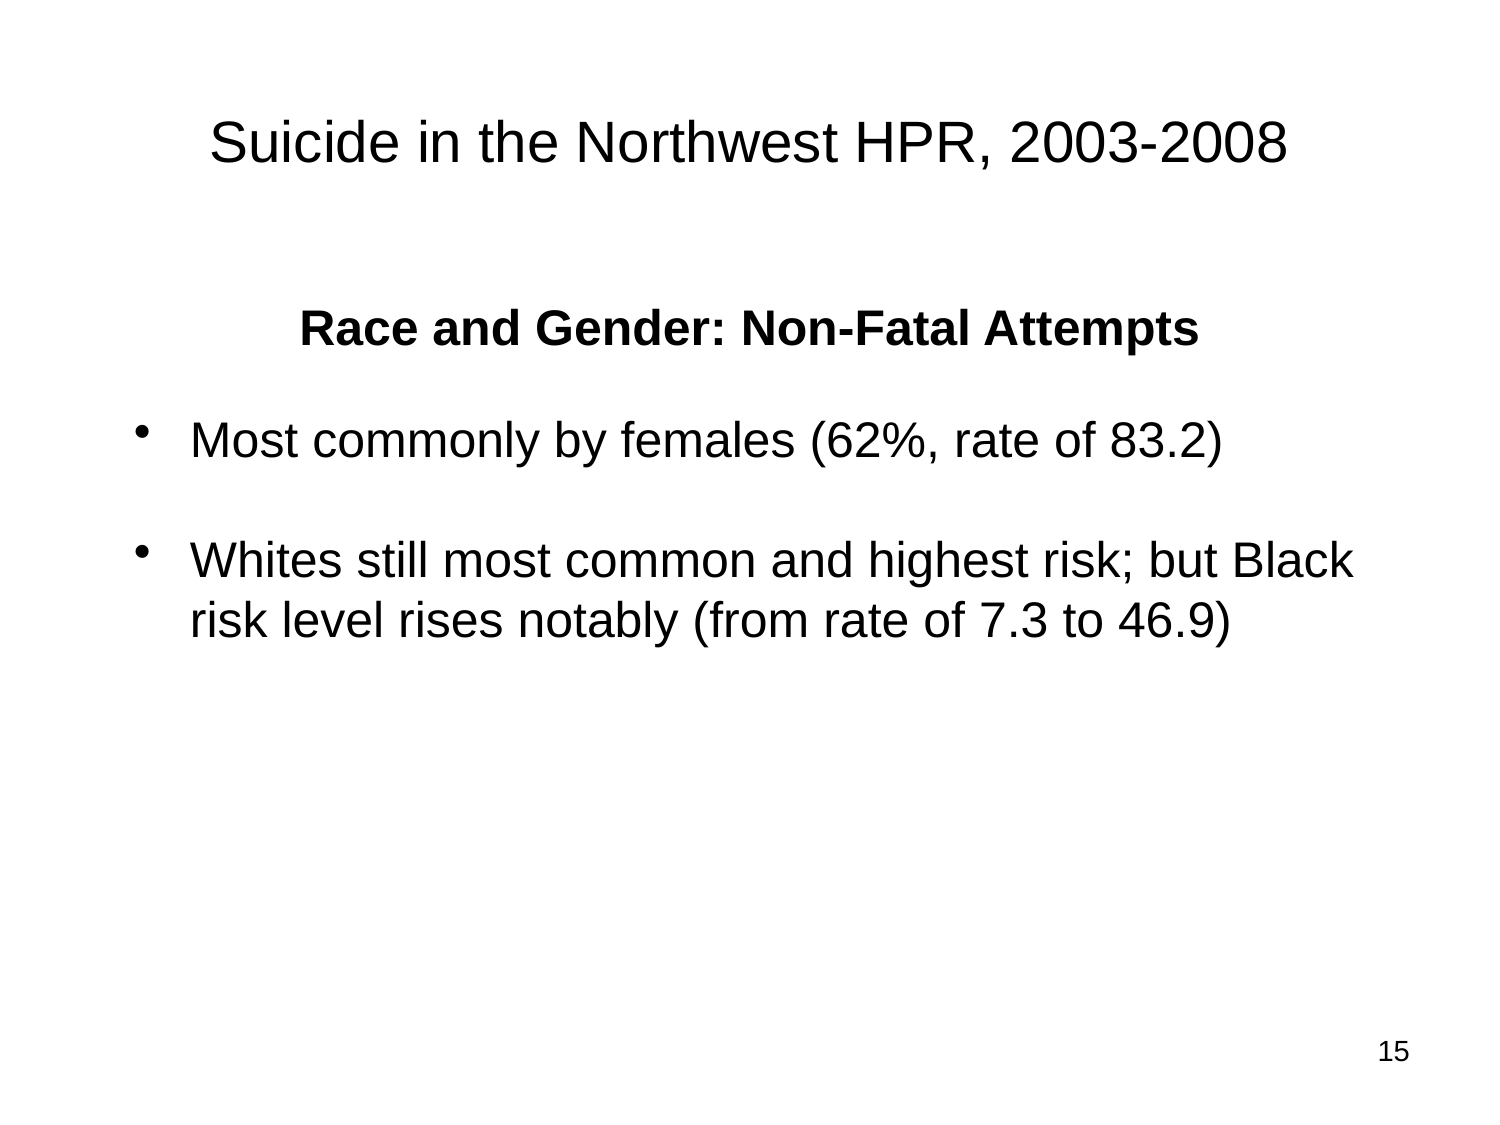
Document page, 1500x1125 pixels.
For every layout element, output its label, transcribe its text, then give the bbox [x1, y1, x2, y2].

list Race and Gender: Non-Fatal Attempts Most commonly by females (62%, rate of 83.2) Whites still most common and highest risk; but Black risk level rises notably (from rate of 7.3 to 46.9) [118, 287, 1382, 951]
slide_number 15 [1074, 1024, 1426, 1103]
title Suicide in the Northwest HPR, 2003-2008 [74, 44, 1426, 233]
